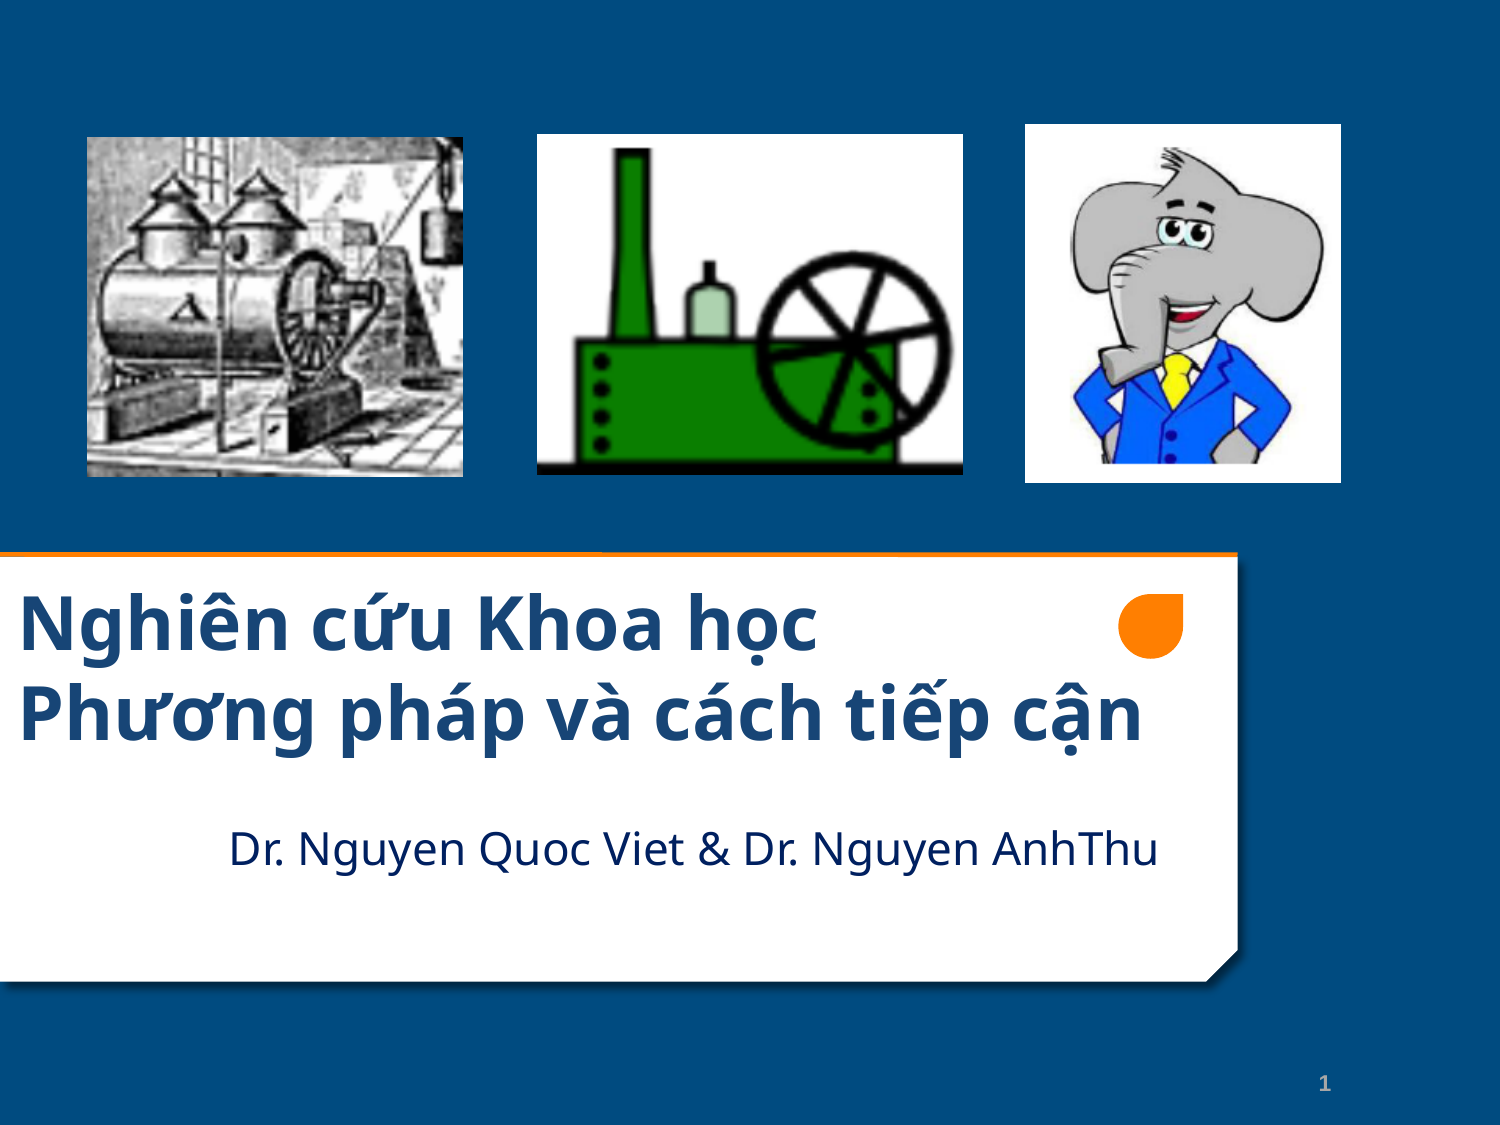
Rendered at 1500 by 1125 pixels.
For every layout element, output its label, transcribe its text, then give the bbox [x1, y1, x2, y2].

picture [86, 136, 463, 478]
subtitle Dr. Nguyen Quoc Viet & Dr. Nguyen AnhThu [187, 812, 1188, 988]
title Nghiên cứu Khoa học Phương pháp và cách tiếp cận [2, 562, 1203, 763]
slide_number 1 [1149, 1062, 1500, 1103]
picture [1024, 124, 1342, 484]
picture [536, 134, 964, 476]
